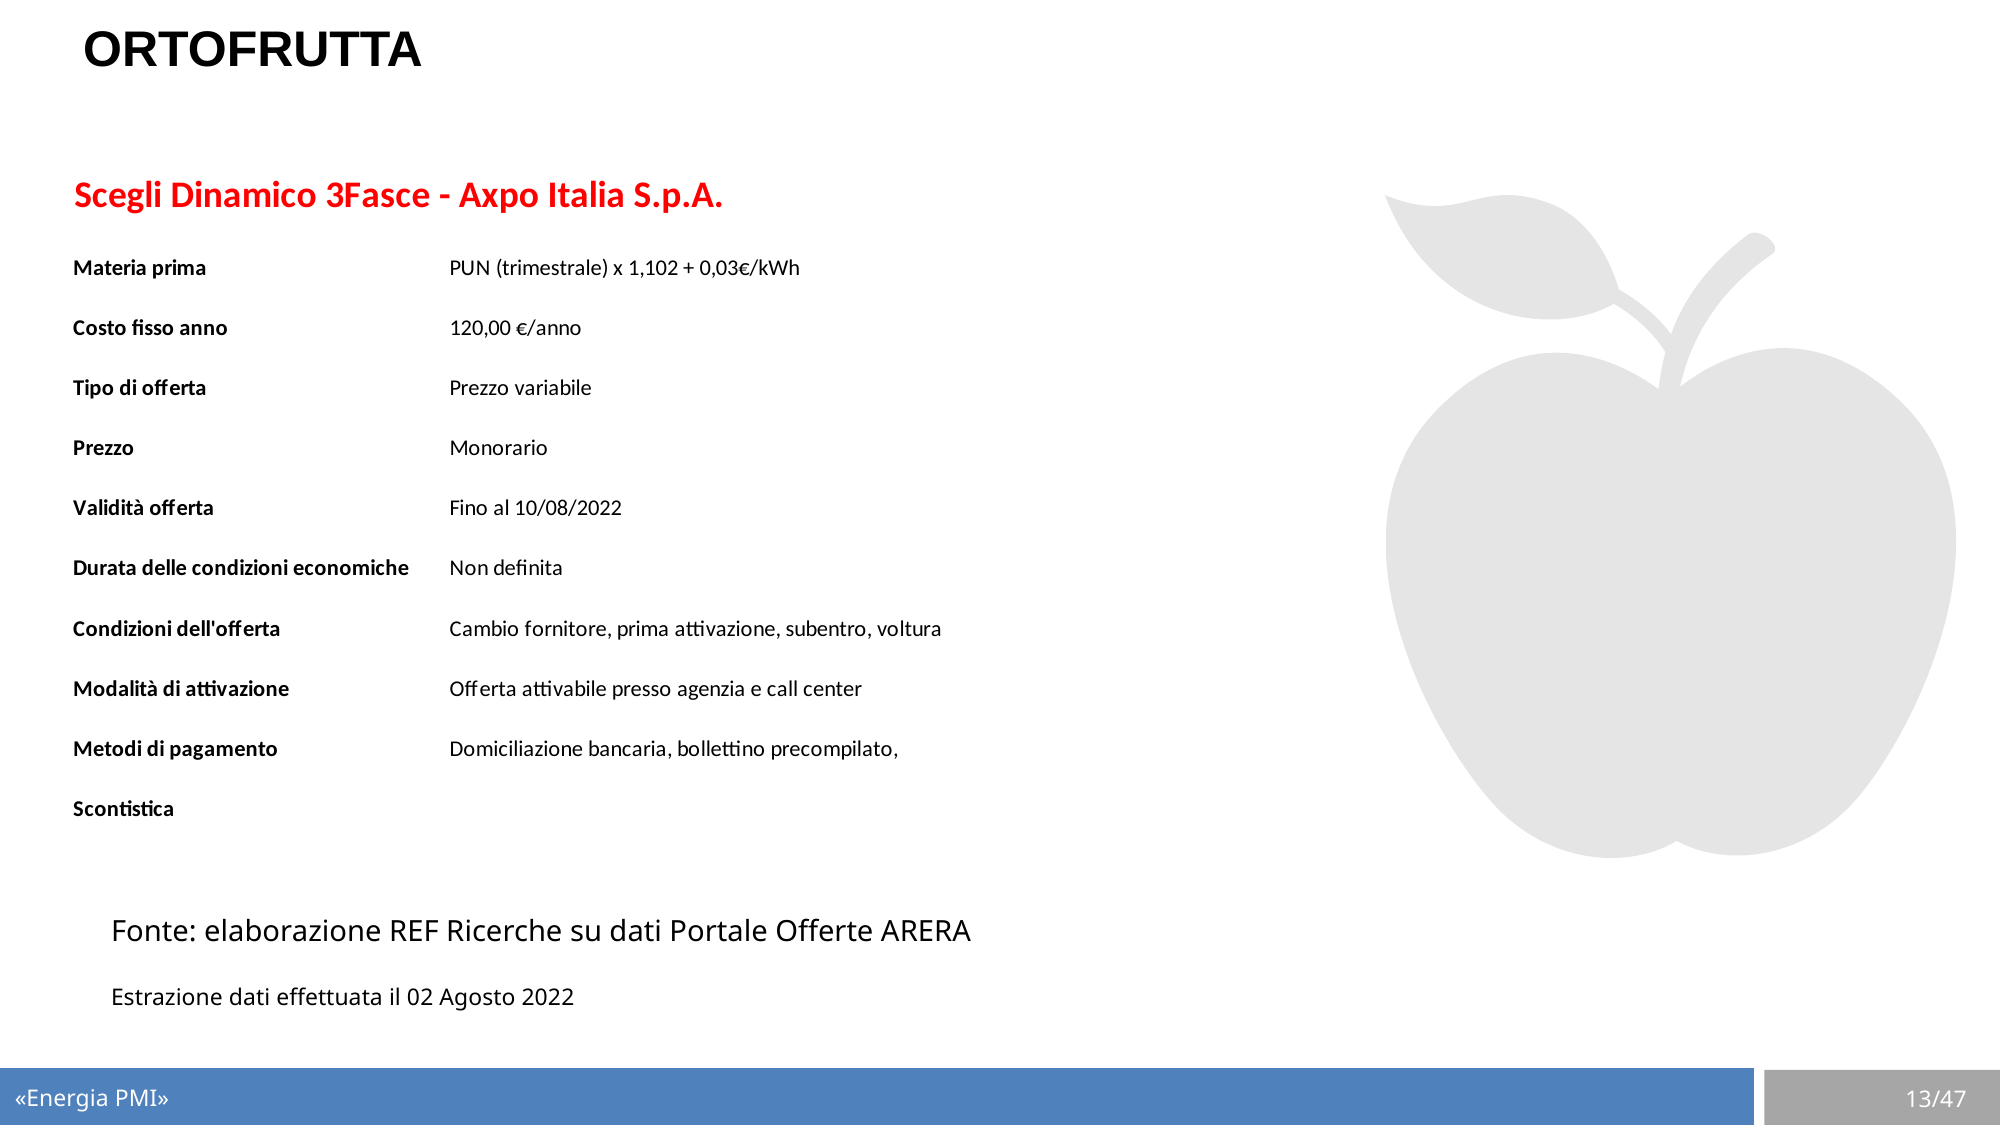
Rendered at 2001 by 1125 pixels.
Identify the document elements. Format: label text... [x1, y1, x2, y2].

text_box ORTOFRUTTA [68, 0, 1957, 101]
text_box [1384, 195, 1957, 859]
picture [67, 176, 1368, 829]
text_box Fonte: elaborazione REF Ricerche su dati Portale Offerte ARERA Estrazione dati effettuata il 02 Agosto 2022 [96, 904, 987, 1017]
